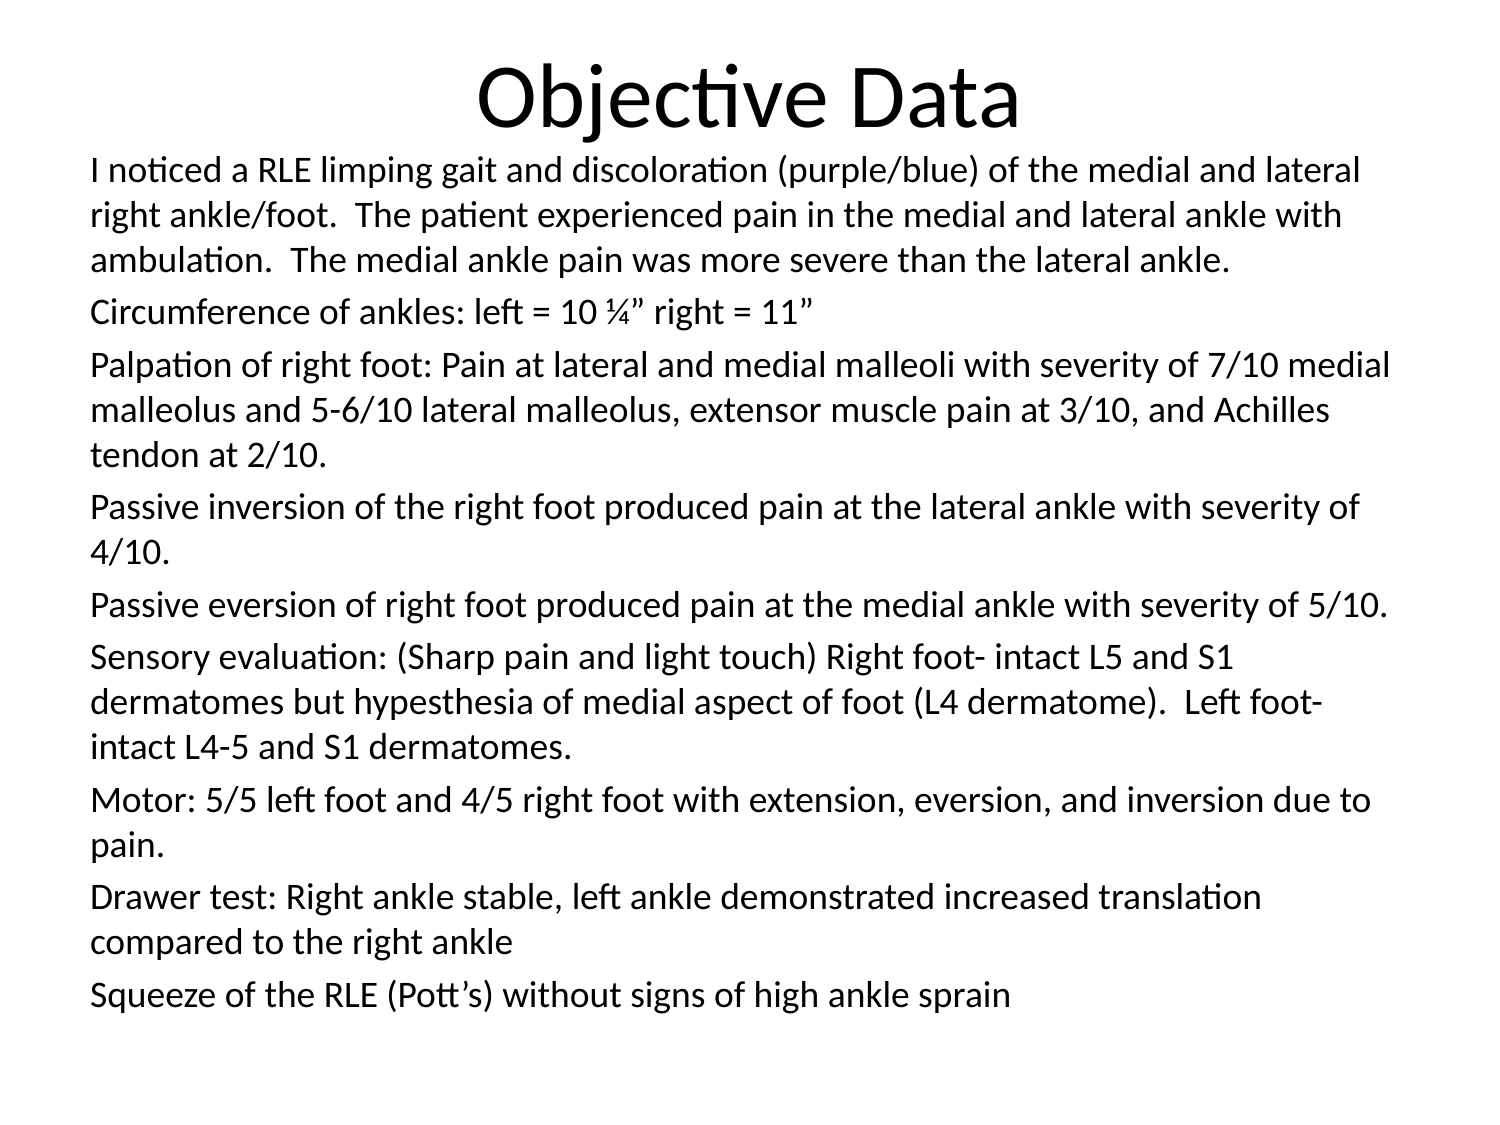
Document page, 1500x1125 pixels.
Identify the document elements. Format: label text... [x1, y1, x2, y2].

title Objective Data [74, 44, 1426, 137]
list I noticed a RLE limping gait and discoloration (purple/blue) of the medial and lateral right ankle/foot. The patient experienced pain in the medial and lateral ankle with ambulation. The medial ankle pain was more severe than the lateral ankle. Circumference of ankles: left = 10 ¼” right = 11” Palpation of right foot: Pain at lateral and medial malleoli with severity of 7/10 medial malleolus and 5-6/10 lateral malleolus, extensor muscle pain at 3/10, and Achilles tendon at 2/10. Passive inversion of the right foot produced pain at the lateral ankle with severity of 4/10. Passive eversion of right foot produced pain at the medial ankle with severity of 5/10. Sensory evaluation: (Sharp pain and light touch) Right foot- intact L5 and S1 dermatomes but hypesthesia of medial aspect of foot (L4 dermatome). Left foot- intact L4-5 and S1 dermatomes. Motor: 5/5 left foot and 4/5 right foot with extension, eversion, and inversion due to pain. Drawer test: Right ankle stable, left ankle demonstrated increased translation compared to the right ankle Squeeze of the RLE (Pott’s) without signs of high ankle sprain [74, 137, 1426, 1006]
